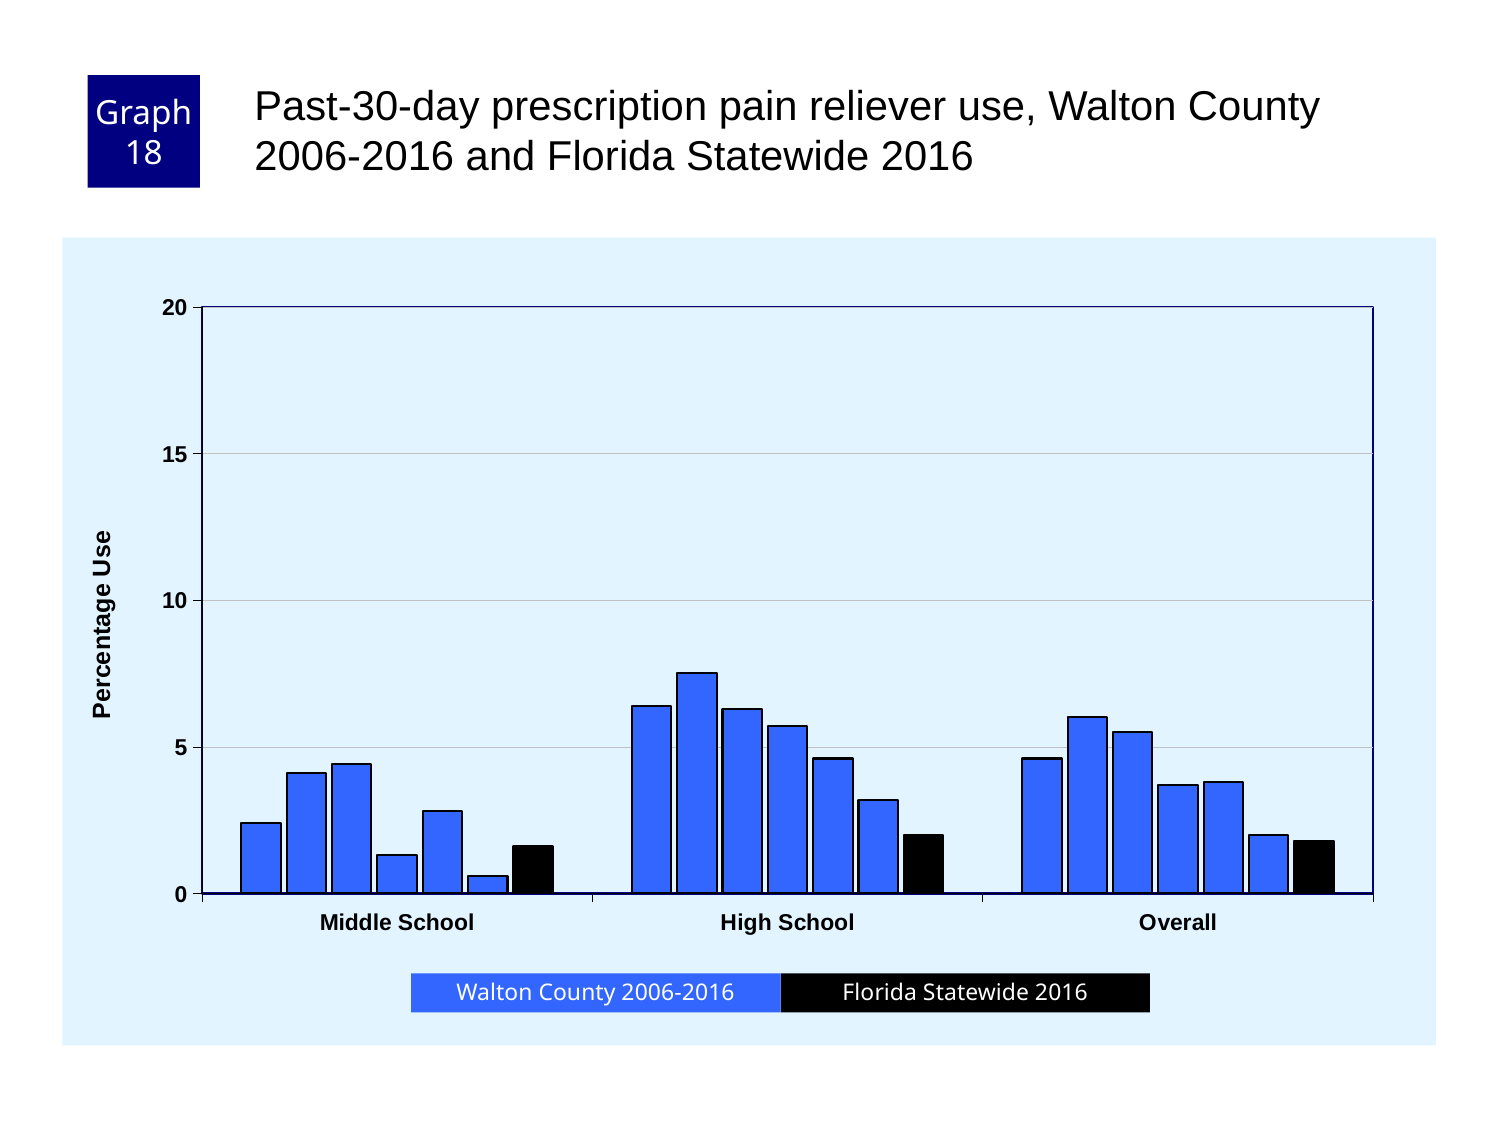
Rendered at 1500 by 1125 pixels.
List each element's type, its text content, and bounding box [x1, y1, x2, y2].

text_box Past-30-day prescription pain reliever use, Walton County 2006-2016 and Florida Statewide 2016 [249, 75, 1438, 200]
chart [62, 237, 1437, 1046]
text_box Graph 18 [87, 75, 200, 188]
